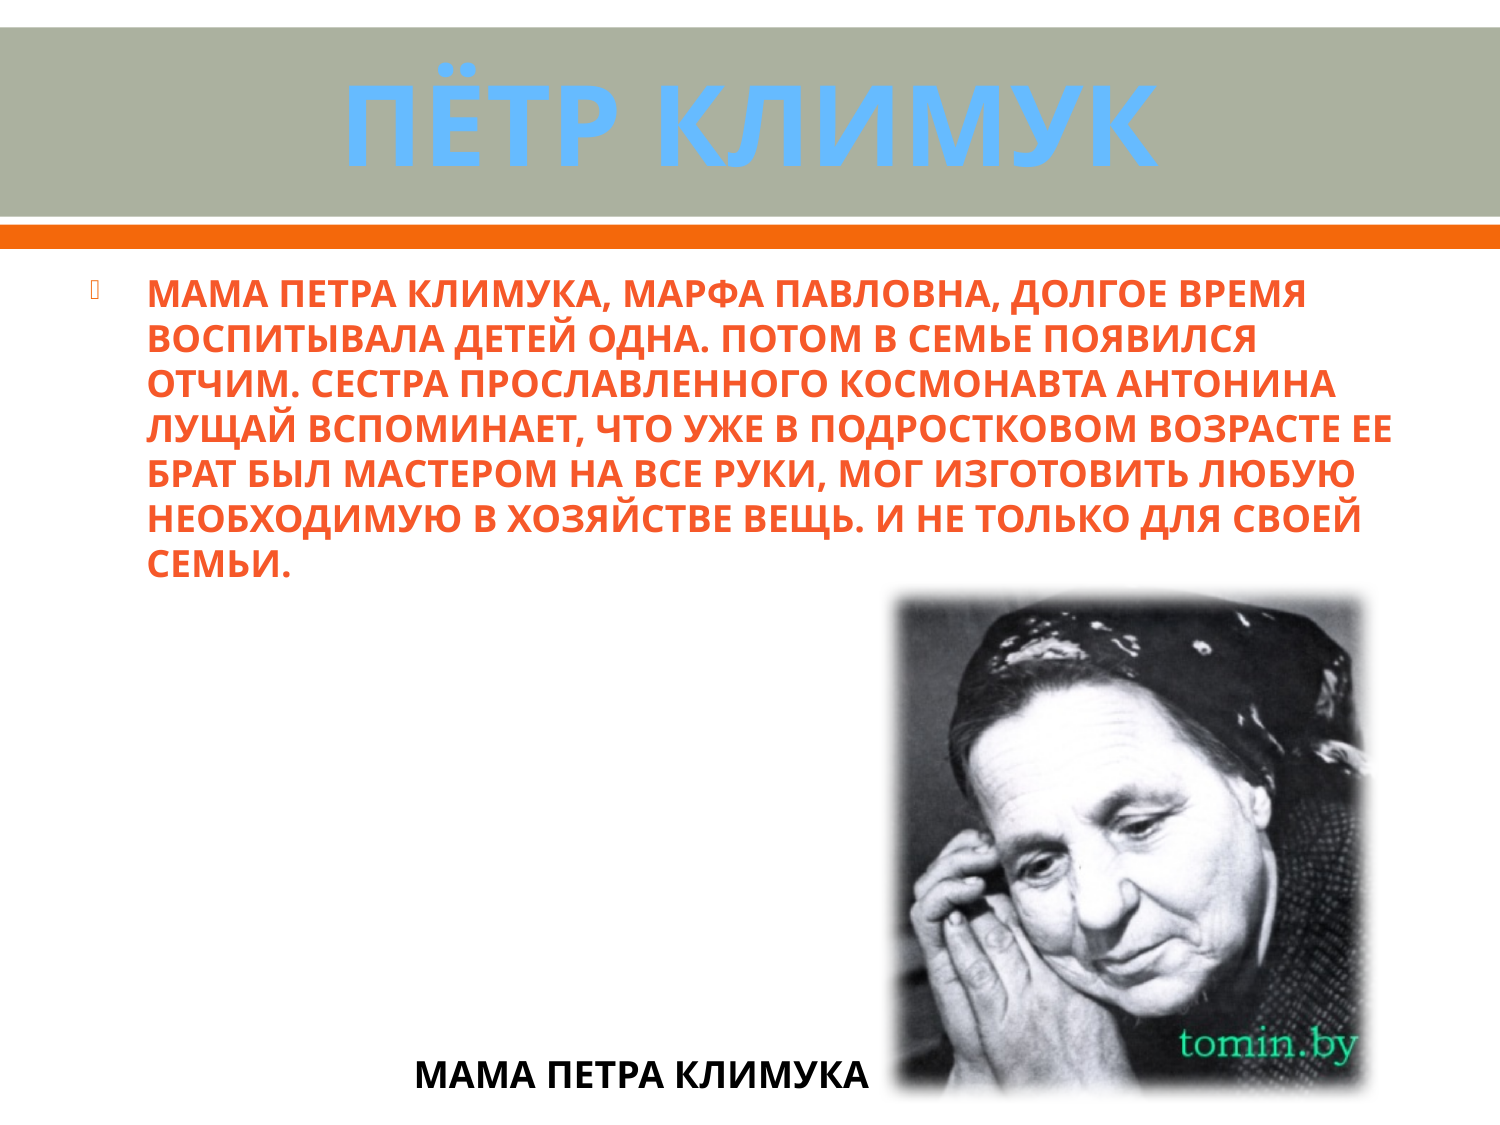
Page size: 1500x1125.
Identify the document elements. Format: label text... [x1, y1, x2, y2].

text_box Мама Петра климука [398, 1043, 875, 1104]
picture [879, 581, 1379, 1105]
list Мама Петра Климука, Марфа Павловна, долгое время воспитывала детей одна. Потом в семье появился отчим. Сестра прославленного космонавта Антонина Лущай вспоминает, что уже в подростковом возрасте ее брат был мастером на все руки, мог изготовить любую необходимую в хозяйстве вещь. И не только для своей семьи. [75, 262, 1425, 1005]
title Пётр Климук [75, 29, 1425, 213]
